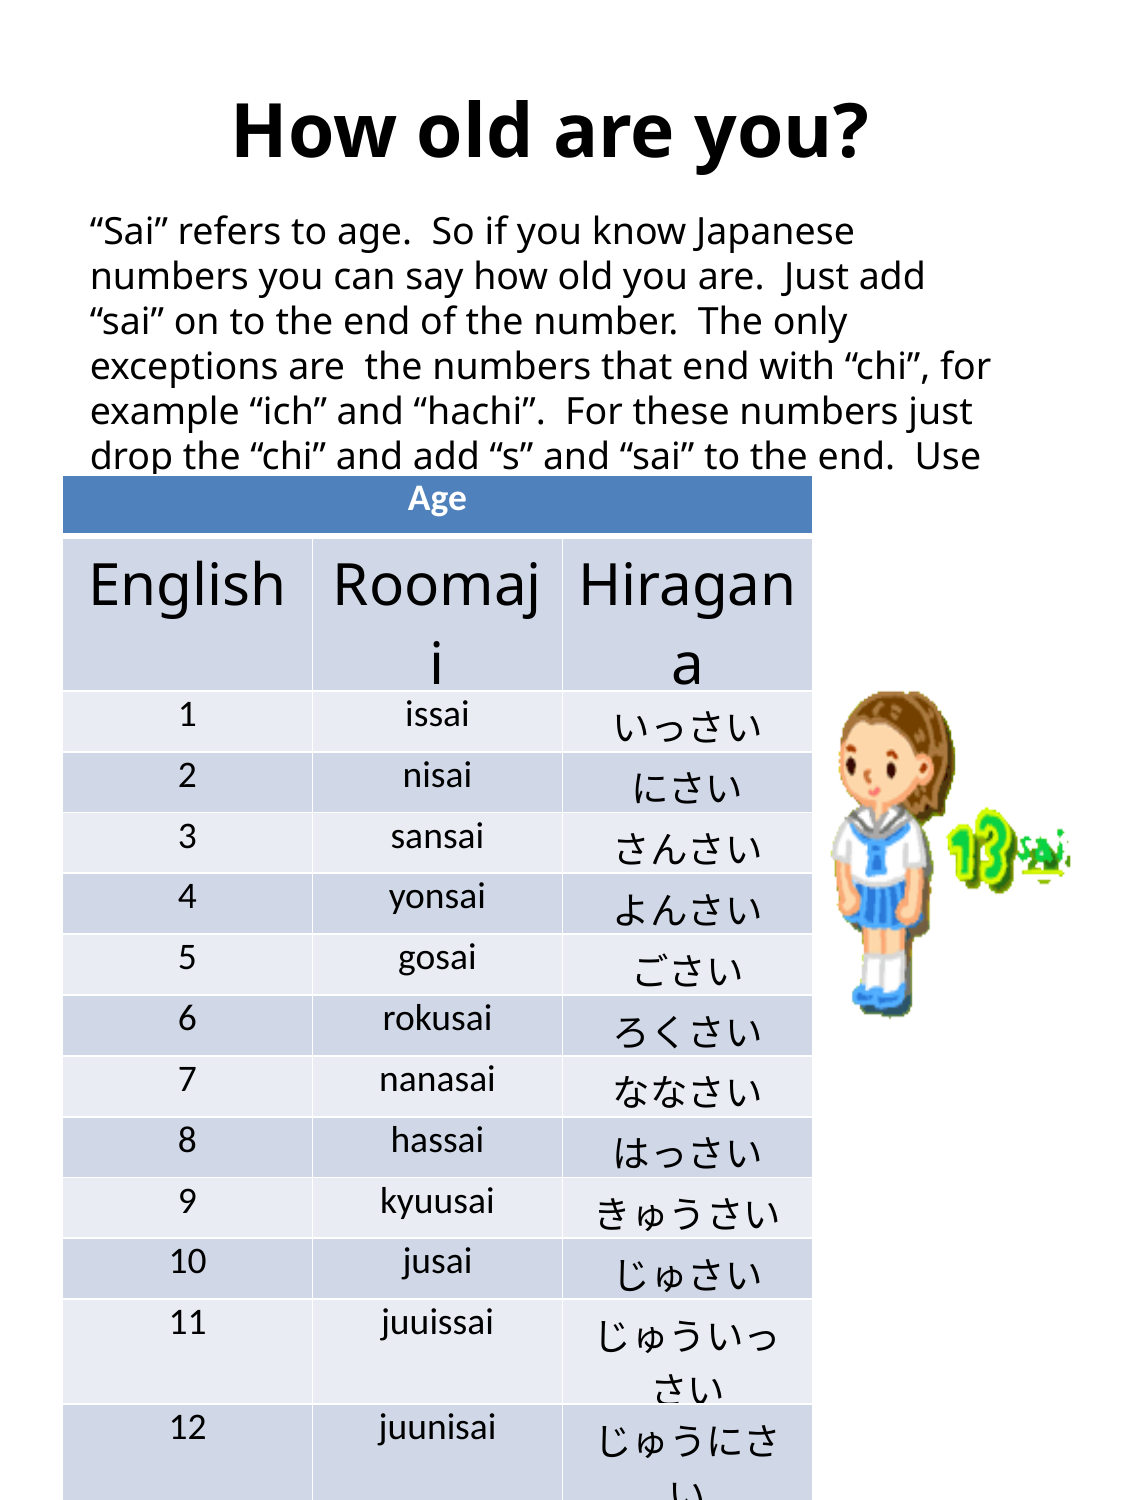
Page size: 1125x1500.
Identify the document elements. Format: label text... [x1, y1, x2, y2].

table_cell rokusai [313, 996, 562, 1055]
picture [824, 687, 1076, 1026]
table_cell ろくさい [563, 996, 812, 1055]
table_cell Roomaji [313, 539, 562, 690]
table_cell いっさい [563, 692, 812, 751]
table_cell 12 [63, 1405, 312, 1500]
table_cell よんさい [563, 874, 812, 933]
table_cell 10 [63, 1239, 312, 1298]
text_box How old are you? [187, 74, 913, 180]
table_cell 2 [63, 753, 312, 812]
table_cell sansai [313, 813, 562, 872]
table_header Age [63, 476, 812, 533]
table_cell にさい [563, 753, 812, 812]
table_cell Hiragana [563, 539, 812, 690]
table_cell 1 [63, 692, 312, 751]
table_cell nisai [313, 753, 562, 812]
table_cell kyuusai [313, 1178, 562, 1237]
table_cell 11 [63, 1300, 312, 1403]
table_cell English [63, 539, 312, 690]
text_box “Sai” refers to age. So if you know Japanese numbers you can say how old you are. Just add “sai” on to the end of the number. The only exceptions are the numbers that end with “chi”, for example “ich” and “hachi”. For these numbers just drop the “chi” and add “s” and “sai” to the end. Use the table below to help you. [75, 199, 1025, 530]
table_cell juuissai [313, 1300, 562, 1403]
table_cell 4 [63, 874, 312, 933]
table_cell きゅうさい [563, 1178, 812, 1237]
table_cell jusai [313, 1239, 562, 1298]
table_cell gosai [313, 935, 562, 994]
table_cell はっさい [563, 1118, 812, 1177]
table_cell nanasai [313, 1057, 562, 1116]
table_cell 8 [63, 1118, 312, 1177]
table_cell じゅさい [563, 1239, 812, 1298]
table_cell hassai [313, 1118, 562, 1177]
table_cell juunisai [313, 1405, 562, 1500]
table_cell 3 [63, 813, 312, 872]
table_cell 9 [63, 1178, 312, 1237]
table_cell じゅういっさい [563, 1300, 812, 1403]
table_cell issai [313, 692, 562, 751]
table_cell 6 [63, 996, 312, 1055]
table_cell 5 [63, 935, 312, 994]
table_cell yonsai [313, 874, 562, 933]
table_cell ごさい [563, 935, 812, 994]
table_cell 7 [63, 1057, 312, 1116]
table_cell さんさい [563, 813, 812, 872]
table_cell じゅうにさい [563, 1405, 812, 1500]
table_cell ななさい [563, 1057, 812, 1116]
